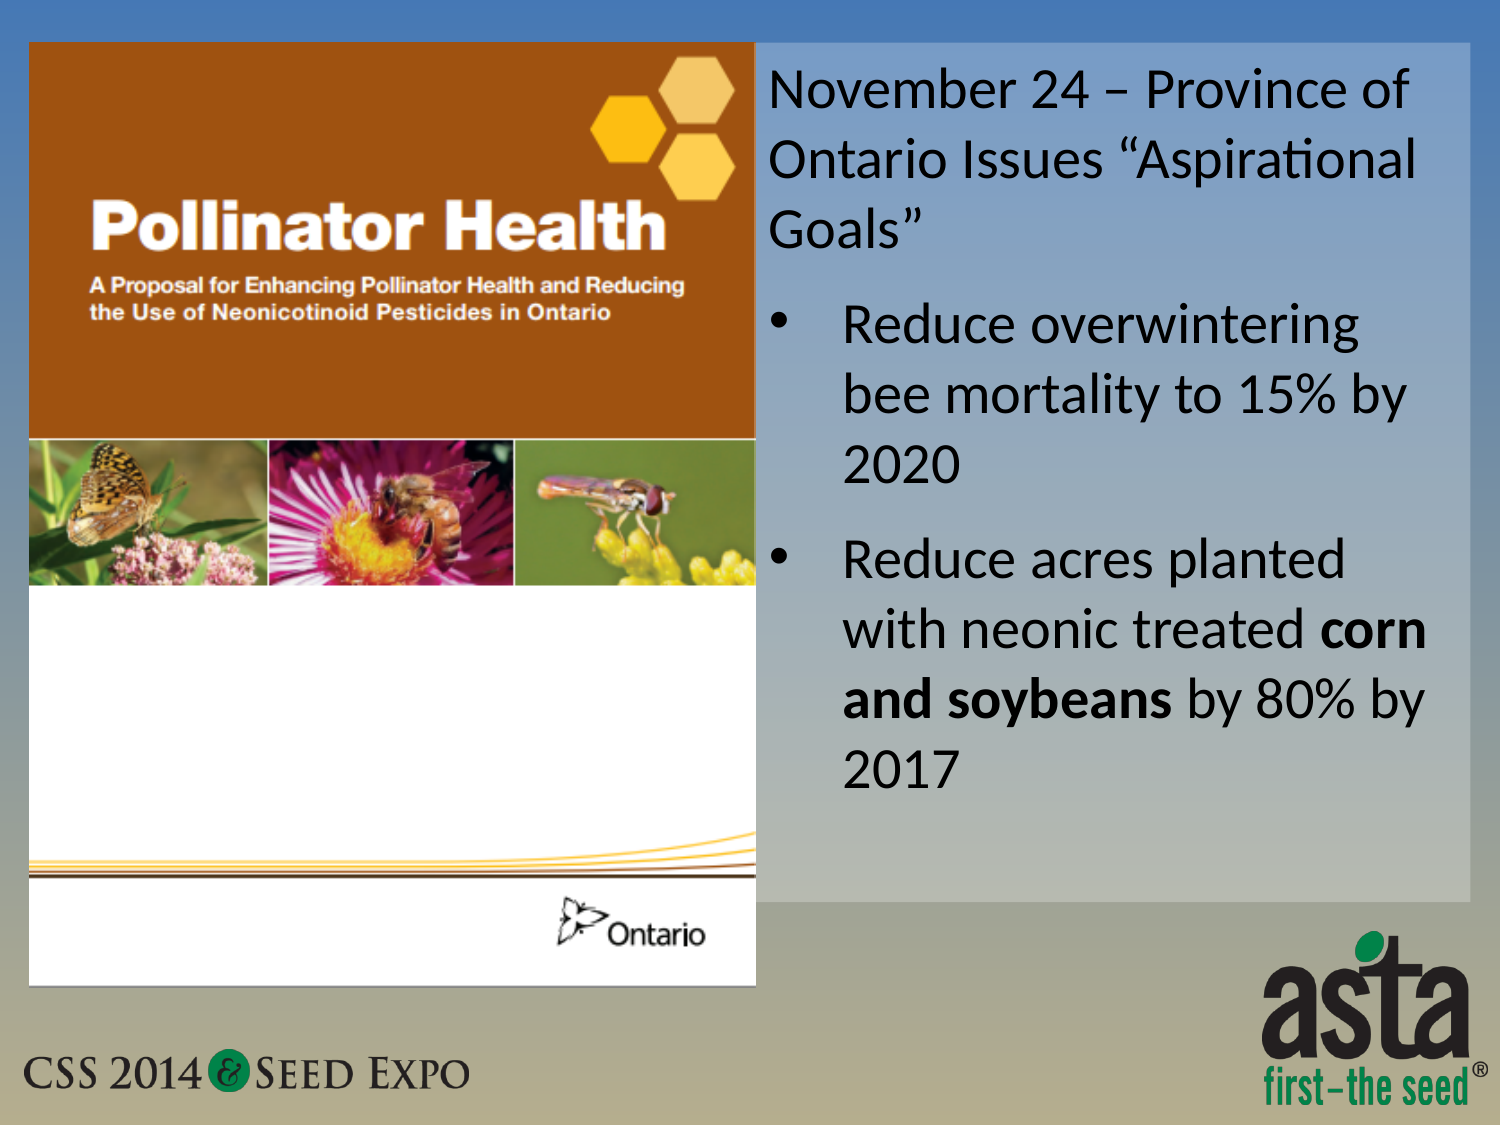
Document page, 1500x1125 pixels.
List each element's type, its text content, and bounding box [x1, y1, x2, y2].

text_box November 24 – Province of Ontario Issues “Aspirational Goals” Reduce overwintering bee mortality to 15% by 2020 Reduce acres planted with neonic treated corn and soybeans by 80% by 2017 [756, 42, 1471, 903]
picture [1262, 931, 1488, 1106]
picture [24, 1049, 469, 1092]
picture [29, 42, 756, 988]
